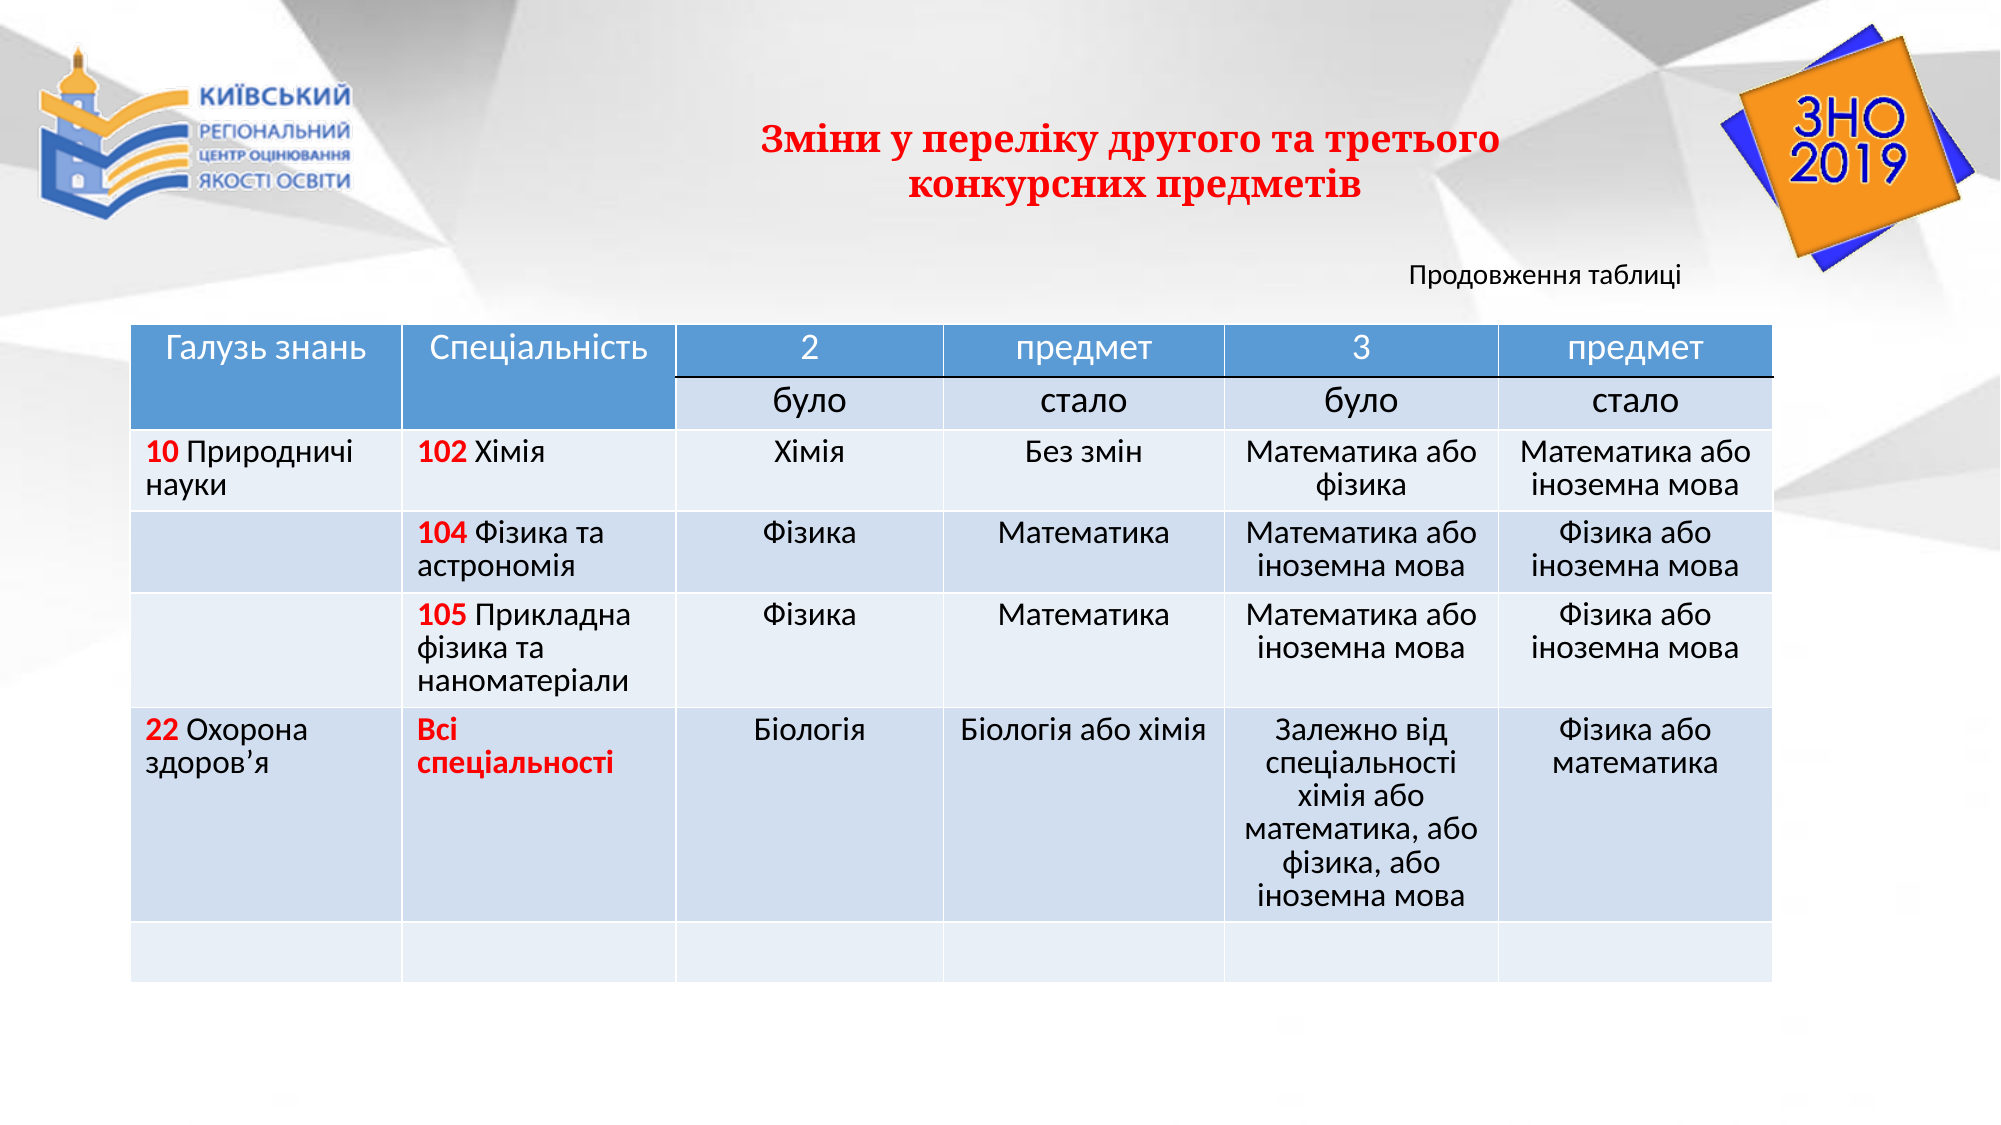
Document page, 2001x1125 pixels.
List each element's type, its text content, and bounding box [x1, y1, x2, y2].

table_cell [403, 923, 675, 982]
table_cell стало [944, 378, 1224, 429]
table_cell 10 Природничі науки [131, 431, 401, 510]
table_cell Математика або іноземна мова [1499, 431, 1772, 510]
table_cell 104 Фізика та астрономія [403, 512, 675, 592]
table_cell Математика або іноземна мова [1225, 512, 1498, 592]
table_header предмет [1499, 325, 1772, 376]
table_cell [677, 923, 943, 982]
table_cell Без змін [944, 431, 1224, 510]
table_header Галузь знань [131, 325, 401, 429]
table_cell Залежно від спеціальності хімія або математика, або фізика, або іноземна мова [1225, 708, 1498, 921]
table_cell [131, 923, 401, 982]
table_cell [131, 594, 401, 707]
table_header предмет [944, 325, 1224, 376]
table_cell Фізика або математика [1499, 708, 1772, 921]
table_cell [1225, 923, 1498, 982]
table_cell Математика або іноземна мова [1225, 594, 1498, 707]
table_cell Фізика [677, 594, 943, 707]
table_header 2 [677, 325, 943, 376]
table_cell 22 Охорона здоров’я [131, 708, 401, 921]
table_cell [944, 923, 1224, 982]
table_header 3 [1225, 325, 1498, 376]
table_cell Фізика або іноземна мова [1499, 512, 1772, 592]
table_cell 105 Прикладна фізика та наноматеріали [403, 594, 675, 707]
table_cell [1499, 923, 1772, 982]
picture [0, 0, 2001, 1125]
table_cell [131, 512, 401, 592]
text_box Продовження таблиці [1353, 247, 1694, 298]
text_box Зміни у переліку другого та третього конкурсних предметів [632, 107, 1639, 213]
table_cell 102 Хімія [403, 431, 675, 510]
table_cell було [1225, 378, 1498, 429]
table_cell Математика [944, 512, 1224, 592]
table_header Спеціальність [403, 325, 675, 429]
table_cell Фізика [677, 512, 943, 592]
table_cell стало [1499, 378, 1772, 429]
table_cell Хімія [677, 431, 943, 510]
table_cell Всі спеціальності [403, 708, 675, 921]
table_cell було [677, 378, 943, 429]
table_cell Математика [944, 594, 1224, 707]
table_cell Біологія [677, 708, 943, 921]
table_cell Біологія або хімія [944, 708, 1224, 921]
table_cell Фізика або іноземна мова [1499, 594, 1772, 707]
table_cell Математика або фізика [1225, 431, 1498, 510]
